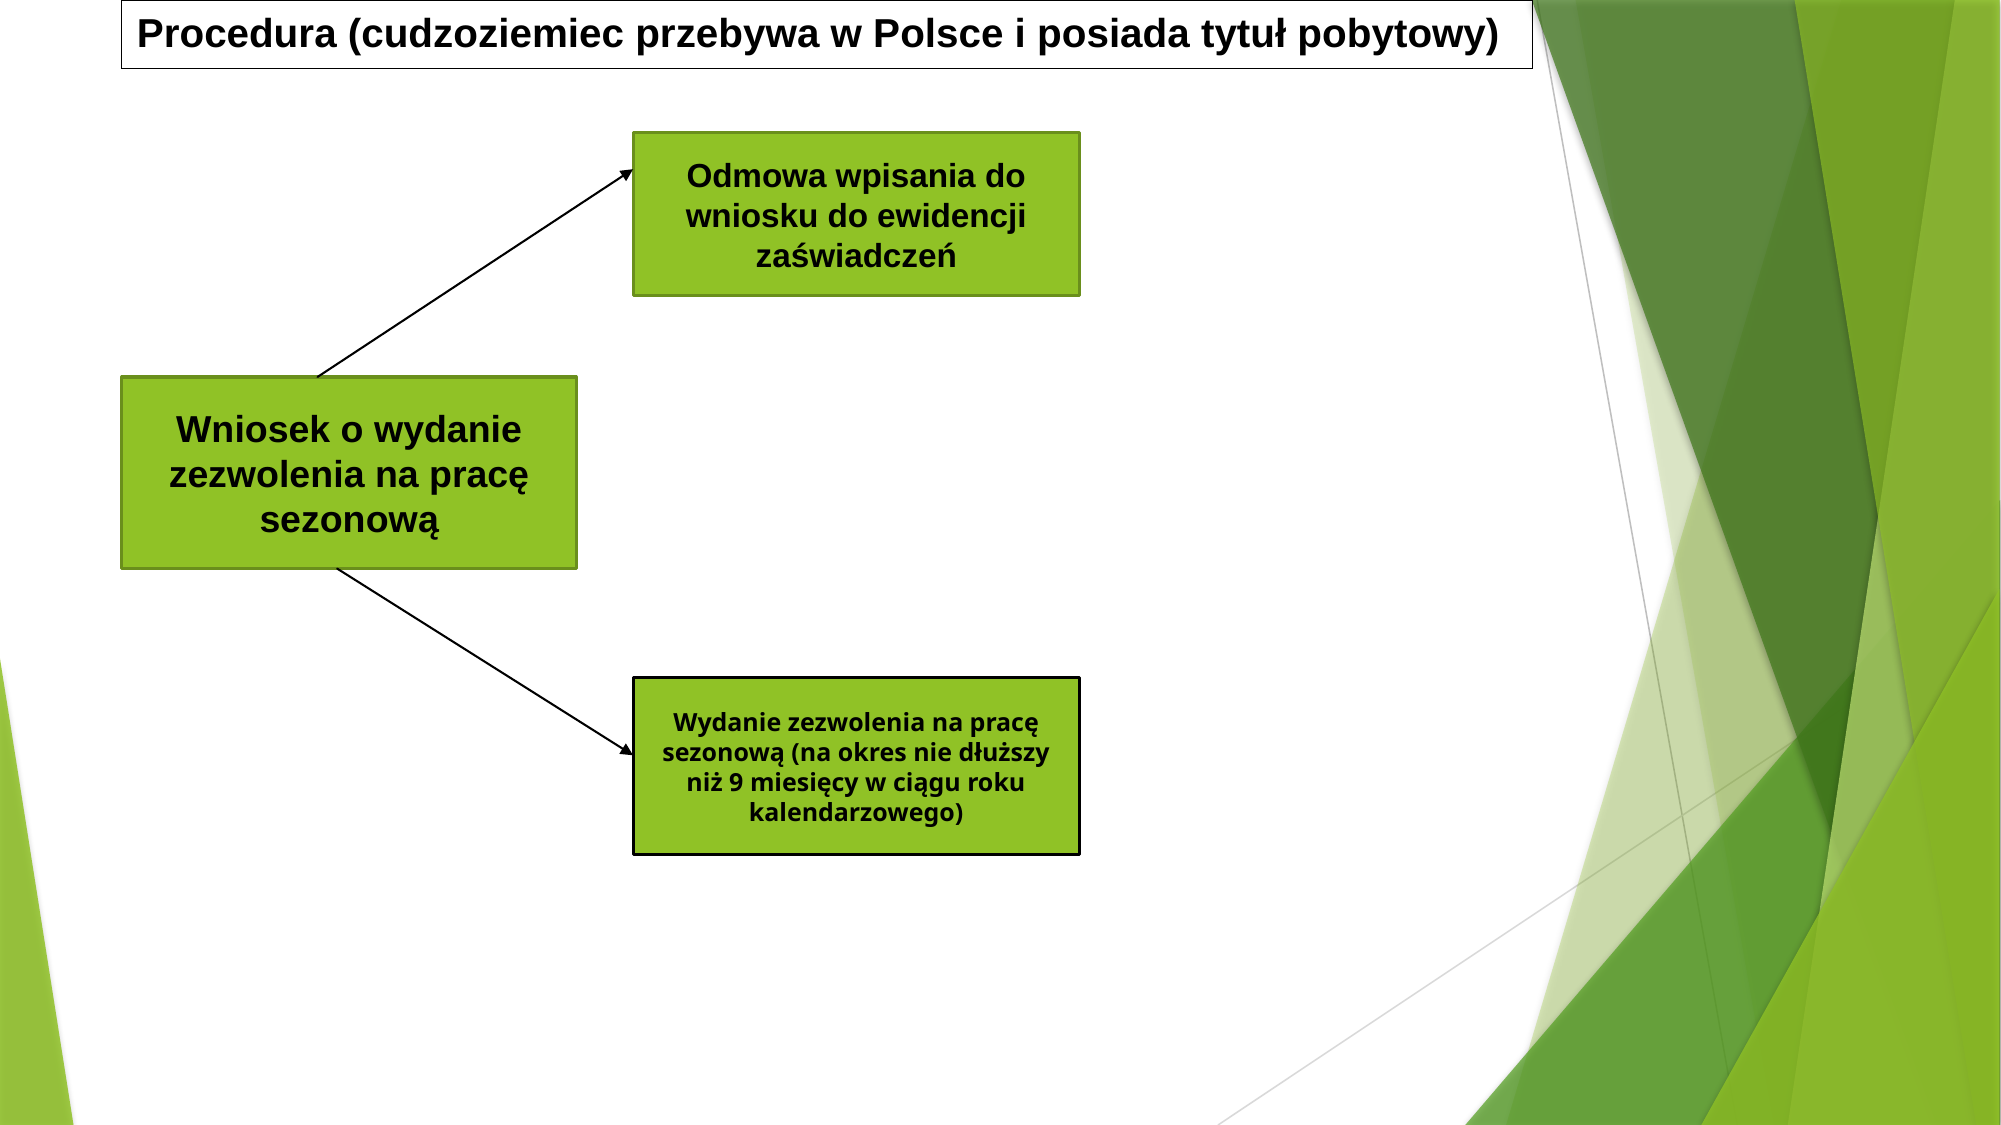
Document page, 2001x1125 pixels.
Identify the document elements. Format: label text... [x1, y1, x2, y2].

title Procedura (cudzoziemiec przebywa w Polsce i posiada tytuł pobytowy) [121, 0, 1533, 69]
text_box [317, 168, 634, 378]
text_box Odmowa wpisania do wniosku do ewidencji zaświadczeń [632, 131, 1081, 297]
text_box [336, 568, 634, 756]
text_box Wydanie zezwolenia na pracę sezonową (na okres nie dłuższy niż 9 miesięcy w ciągu roku kalendarzowego) [632, 676, 1081, 856]
text_box Wniosek o wydanie zezwolenia na pracę sezonową [120, 375, 578, 570]
